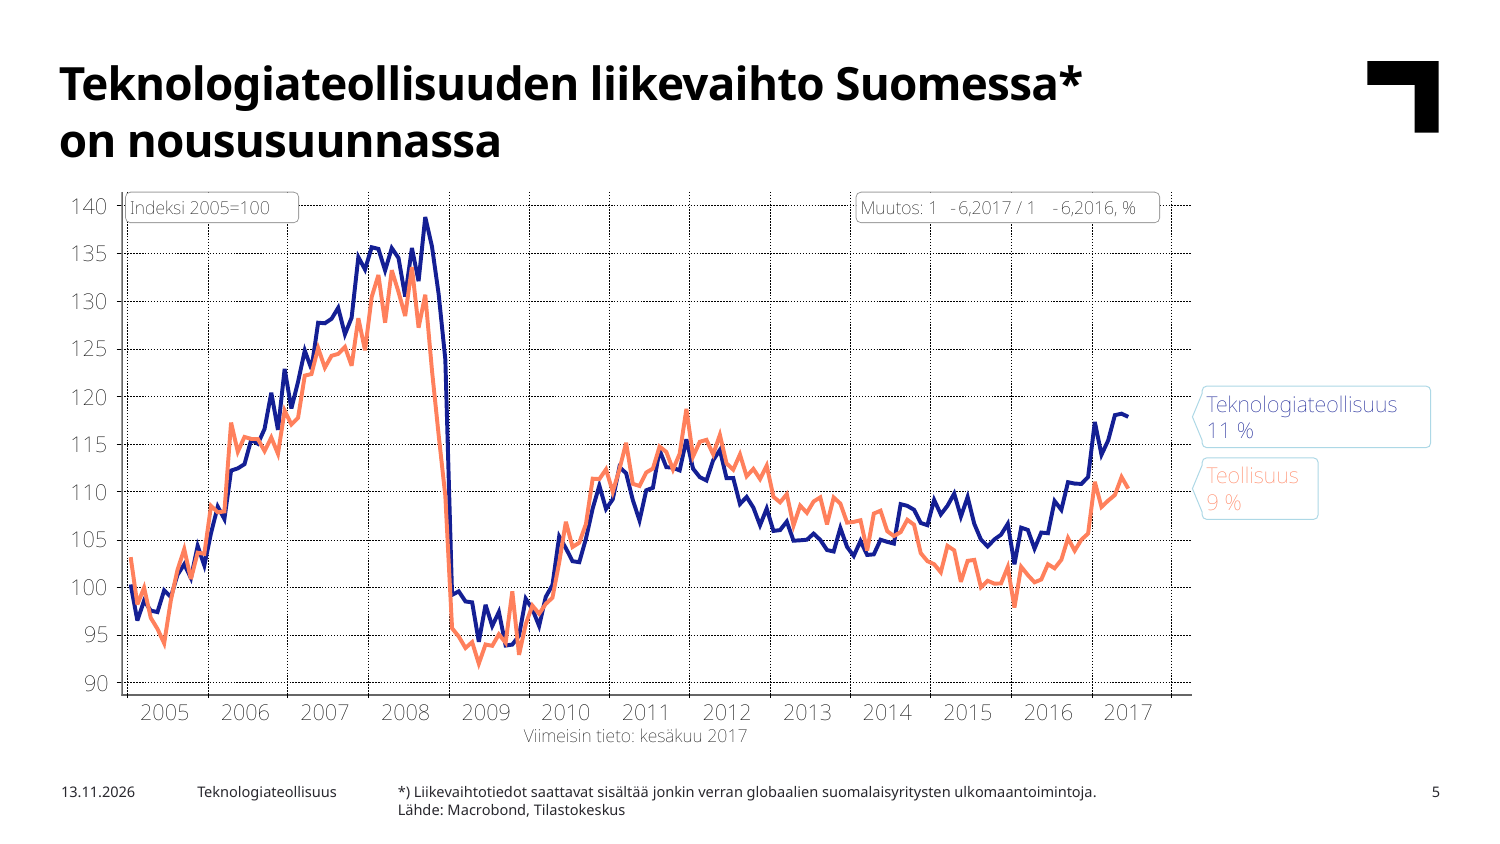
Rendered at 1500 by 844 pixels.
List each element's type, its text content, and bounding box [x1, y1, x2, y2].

footer Teknologiateollisuus [182, 775, 382, 803]
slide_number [46, 775, 182, 803]
list *) Liikevaihtotiedot saattavat sisältää jonkin verran globaalien suomalaisyritysten ulkomaantoimintoja. Lähde: Macrobond, Tilastokeskus [382, 775, 1208, 826]
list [62, 183, 1440, 760]
list Teknologiateollisuuden liikevaihto Suomessa* on noususuunnassa [41, 46, 1353, 153]
slide_number 5 [1313, 775, 1456, 803]
